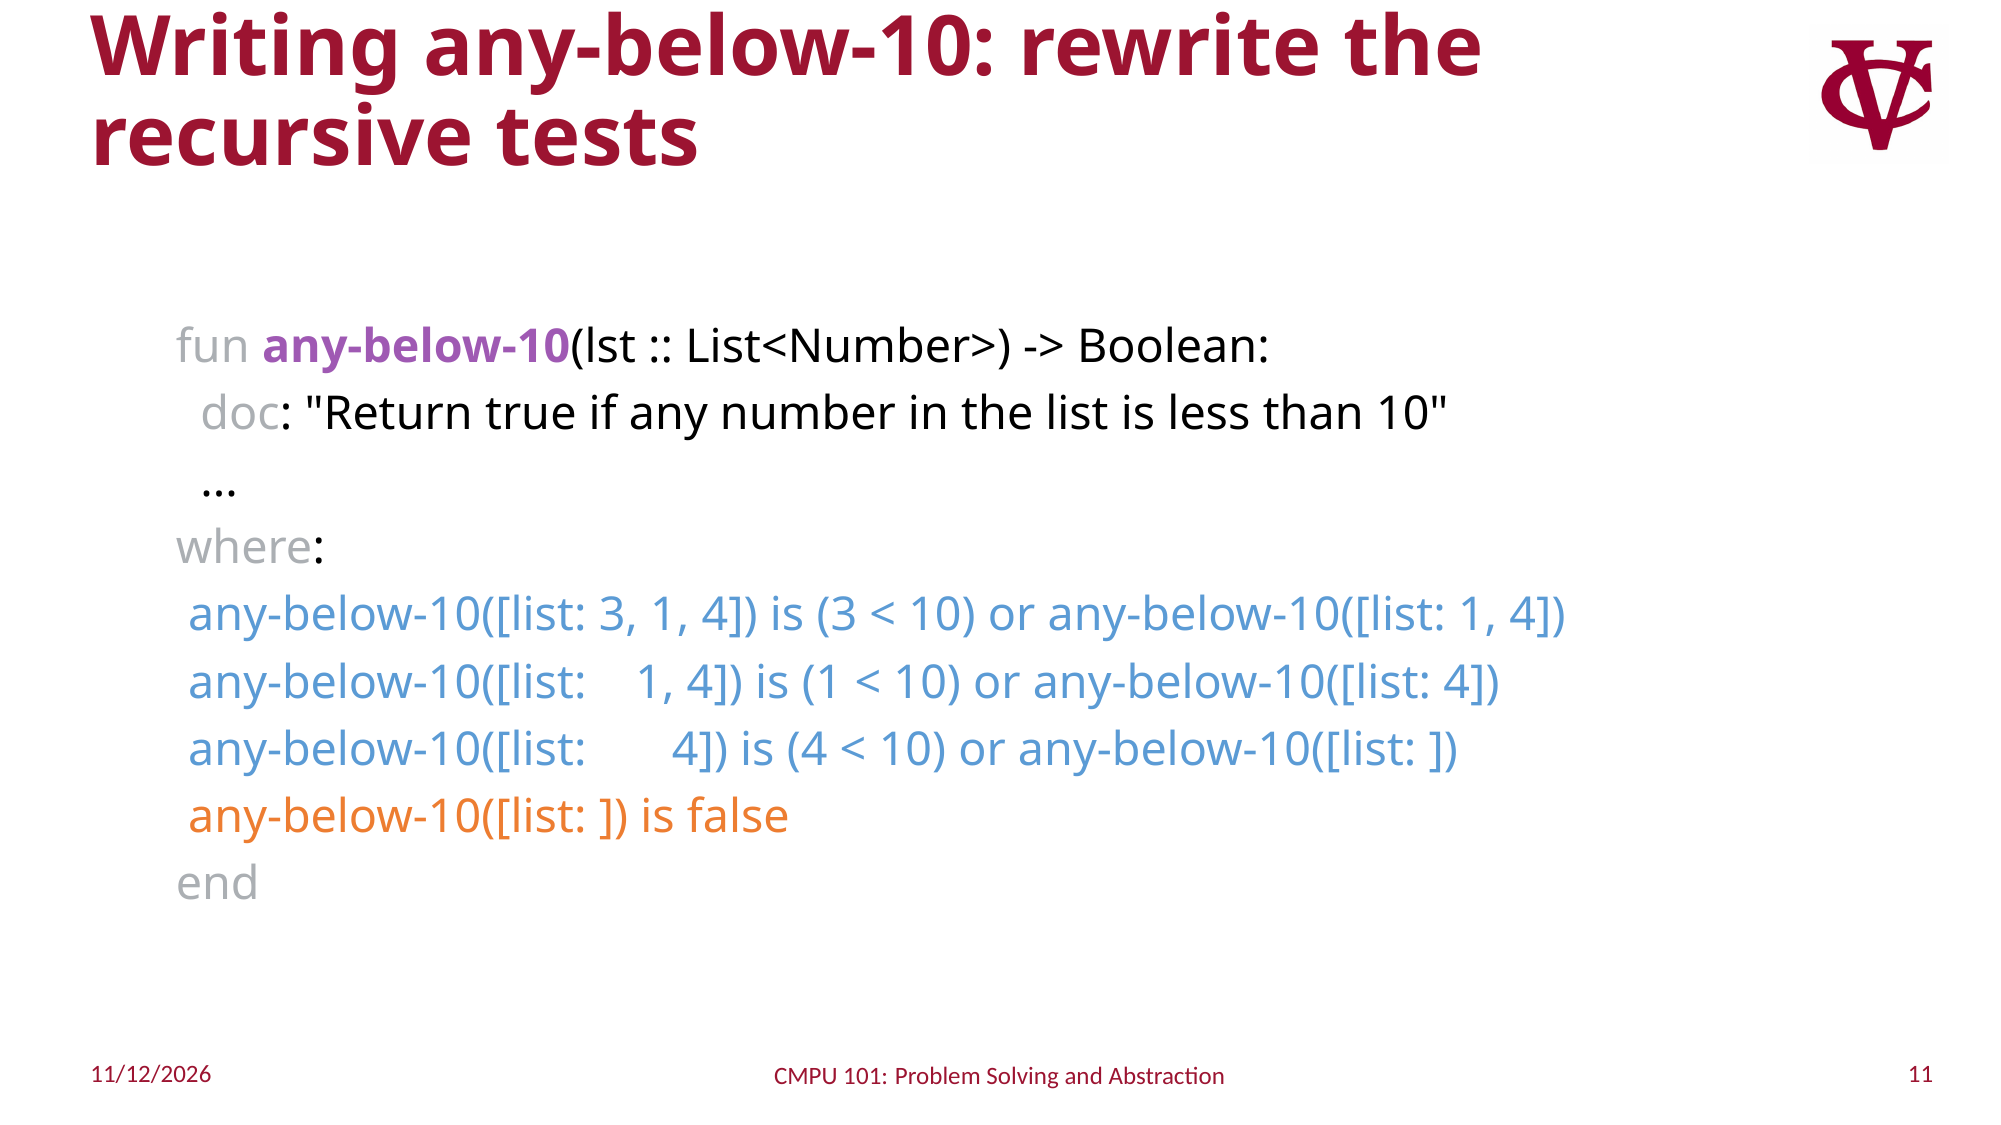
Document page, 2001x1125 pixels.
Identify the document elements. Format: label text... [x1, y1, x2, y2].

footer CMPU 101: Problem Solving and Abstraction [662, 1042, 1338, 1103]
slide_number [75, 1042, 640, 1103]
picture [1809, 24, 1949, 164]
title Writing any-below-10: rewrite the recursive tests [75, 37, 1793, 151]
text_box fun any-below-10(lst :: List<Number>) -> Boolean: doc: "Return true if any number in the list is less than 10" ... where: any-below-10([list: 3, 1, 4]) is (3 < 10) or any-below-10([list: 1, 4]) any-below-10([list: 1, 4]) is (1 < 10) or any-below-10([list: 4]) any-below-10([list: 4]) is (4 < 10) or any-below-10([list: ]) any-below-10([list: ]) is false end [164, 192, 1787, 924]
slide_number 11 [1384, 1042, 1949, 1103]
